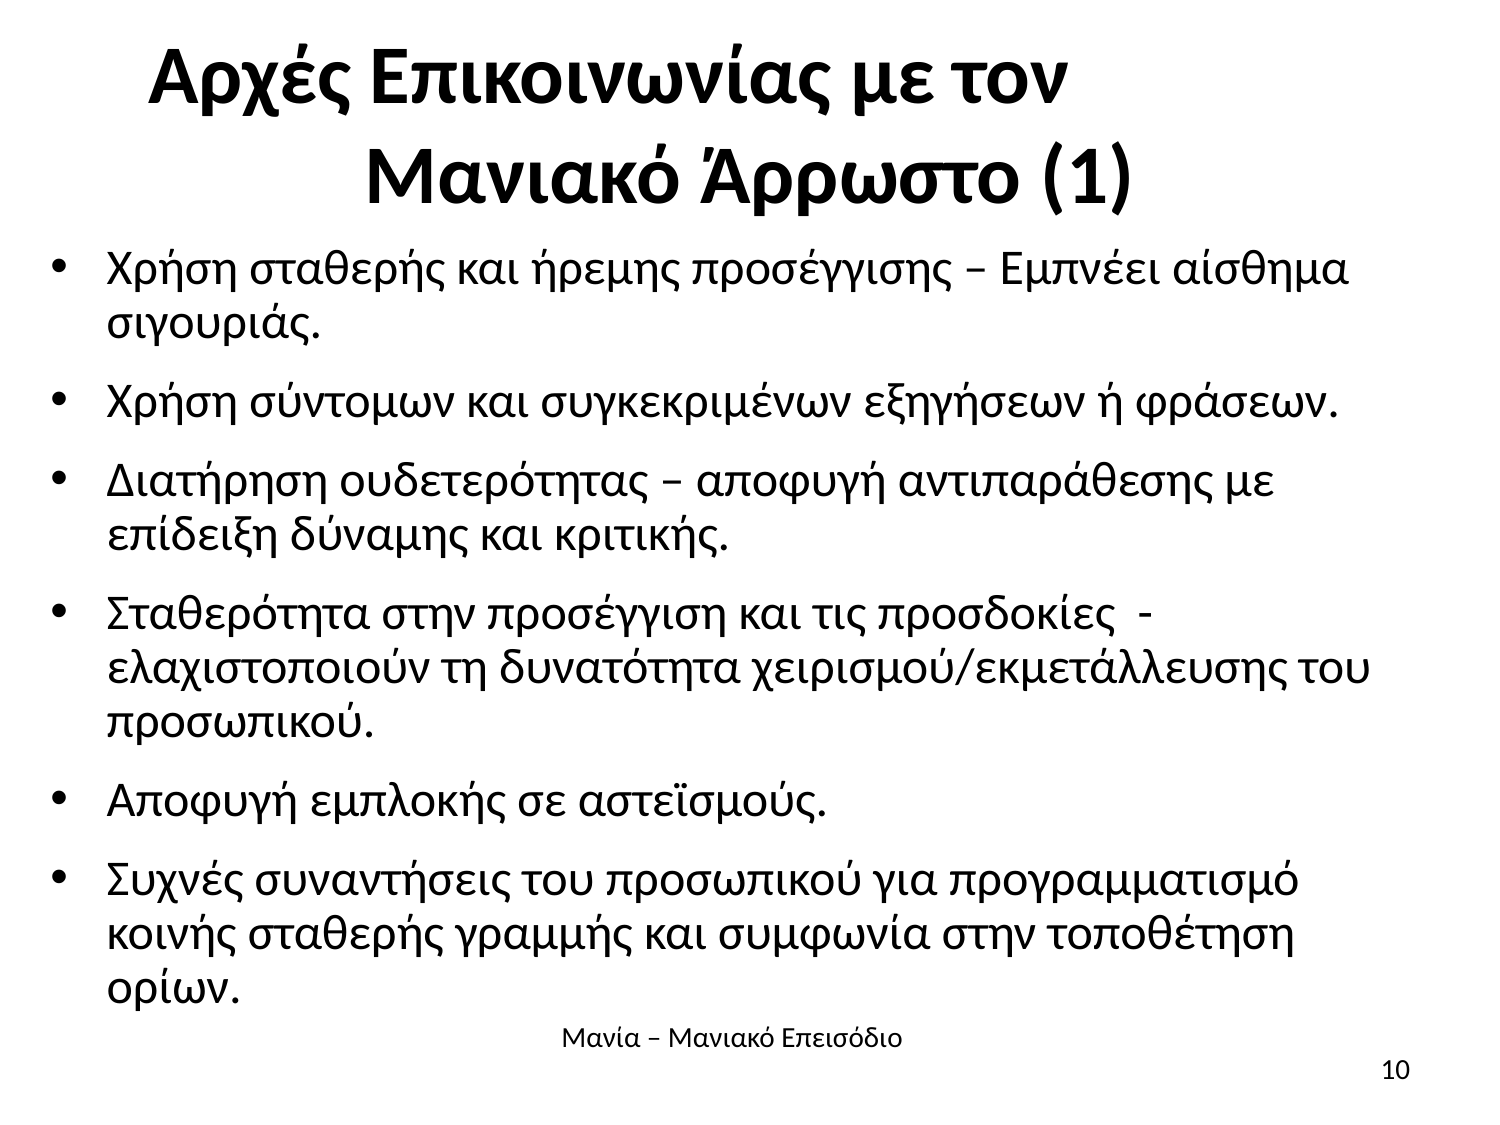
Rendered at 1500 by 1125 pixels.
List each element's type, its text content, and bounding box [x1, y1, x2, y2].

text_box Μανία – Μανιακό Επεισόδιο [53, 1011, 1412, 1094]
list Χρήση σταθερής και ήρεμης προσέγγισης – Εμπνέει αίσθημα σιγουριάς. Χρήση σύντομων και συγκεκριμένων εξηγήσεων ή φράσεων. Διατήρηση ουδετερότητας – αποφυγή αντιπαράθεσης με επίδειξη δύναμης και κριτικής. Σταθερότητα στην προσέγγιση και τις προσδοκίες - ελαχιστοποιούν τη δυνατότητα χειρισμού/εκμετάλλευσης του προσωπικού. Αποφυγή εμπλοκής σε αστεϊσμούς. Συχνές συναντήσεις του προσωπικού για προγραμματισμό κοινής σταθερής γραμμής και συμφωνία στην τοποθέτηση ορίων. [35, 234, 1430, 620]
title Αρχές Επικοινωνίας με τον Μανιακό Άρρωστο (1) [0, 42, 1500, 198]
text_box 10 [1074, 1042, 1425, 1103]
